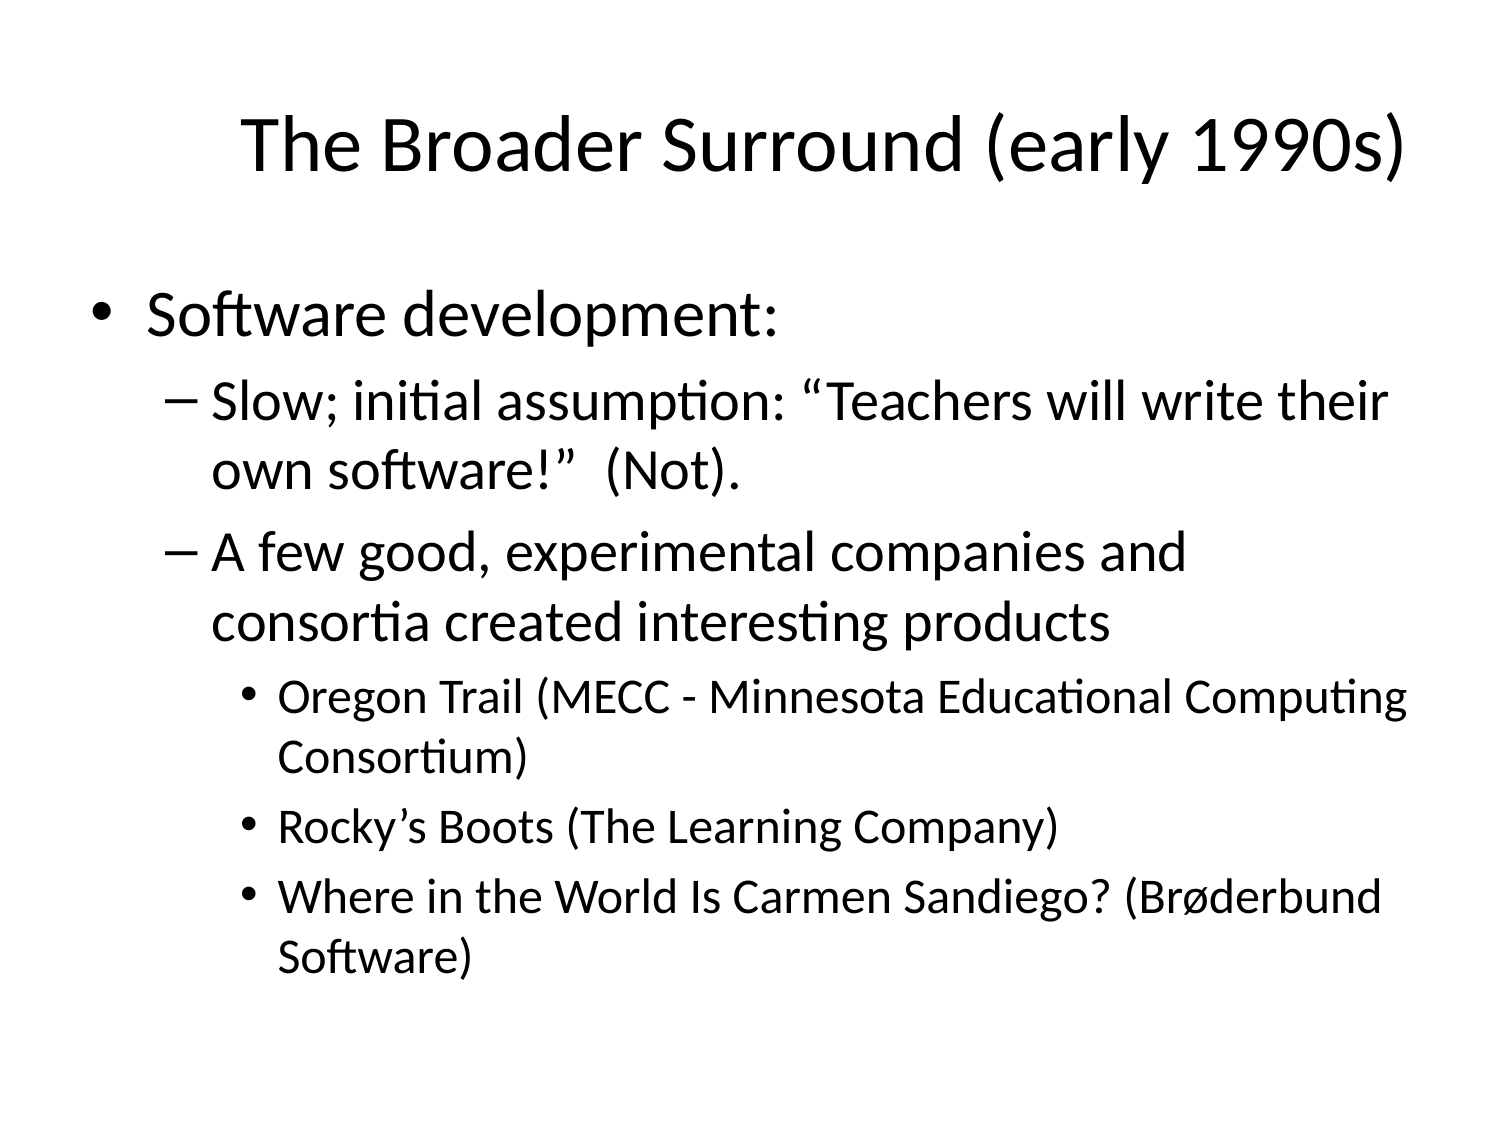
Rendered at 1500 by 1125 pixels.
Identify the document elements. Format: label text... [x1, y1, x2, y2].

list Software development: Slow; initial assumption: “Teachers will write their own software!” (Not). A few good, experimental companies and consortia created interesting products Oregon Trail (MECC - Minnesota Educational Computing Consortium) Rocky’s Boots (The Learning Company) Where in the World Is Carmen Sandiego? (Brøderbund Software) [75, 262, 1425, 1005]
title The Broader Surround (early 1990s) [75, 45, 1425, 233]
